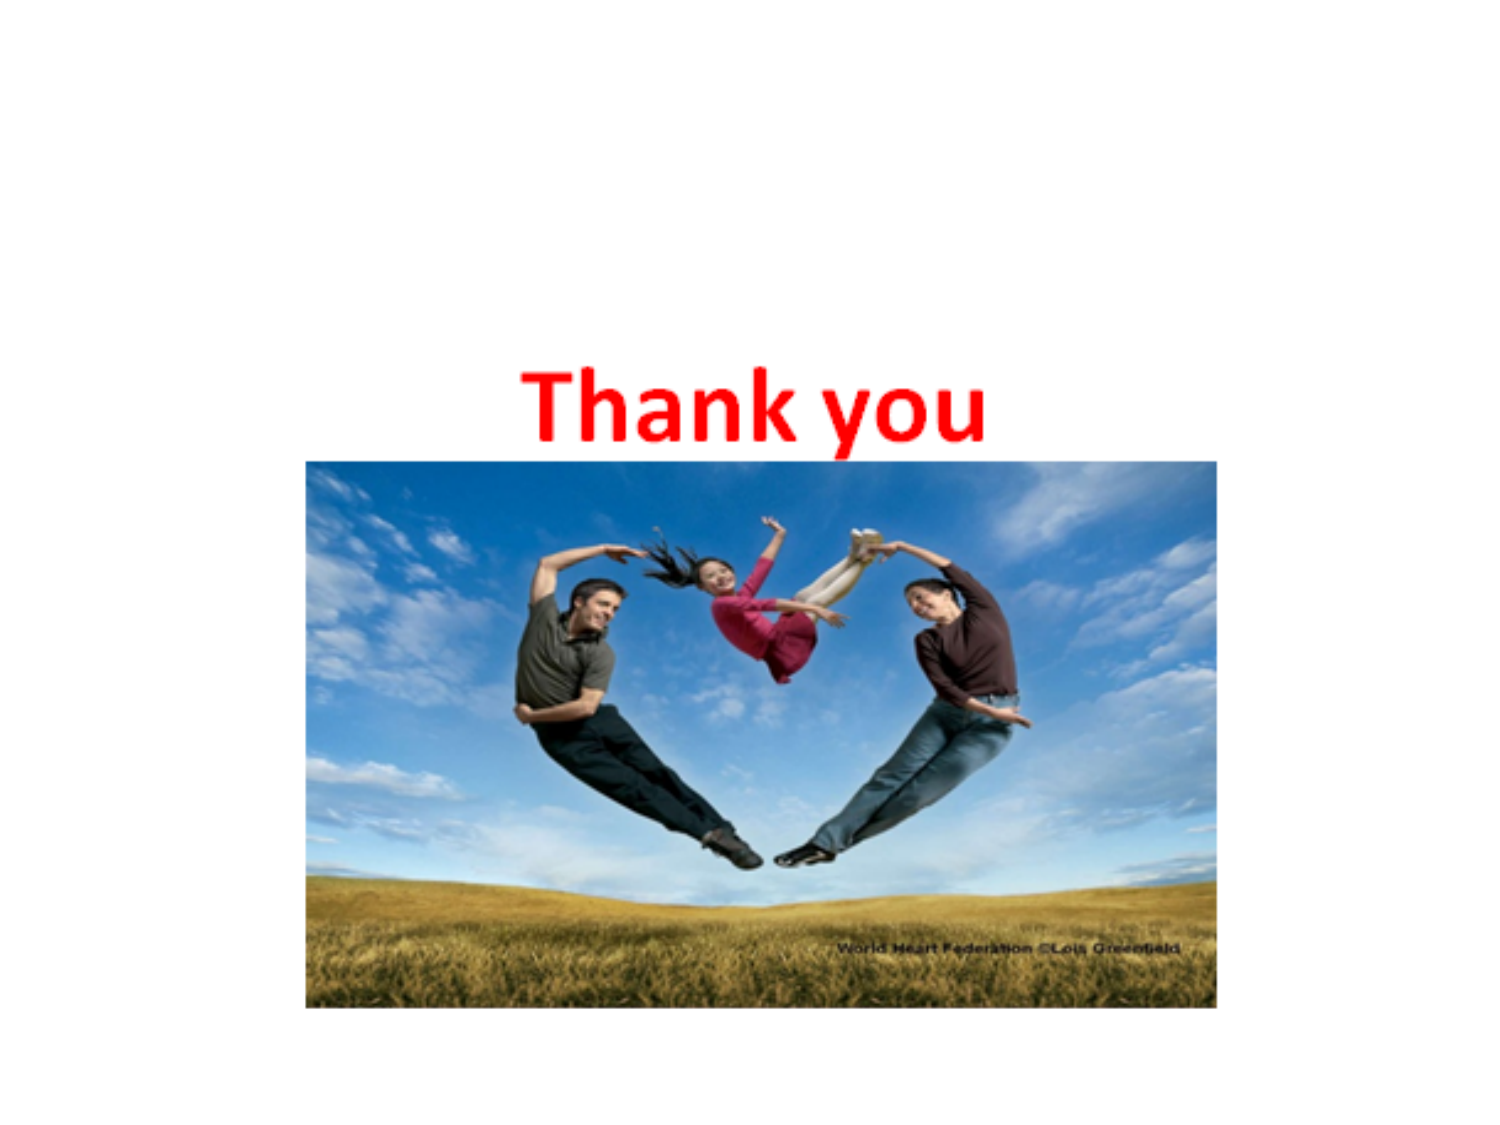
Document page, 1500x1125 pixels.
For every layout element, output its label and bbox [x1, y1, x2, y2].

list [170, 125, 1353, 1024]
